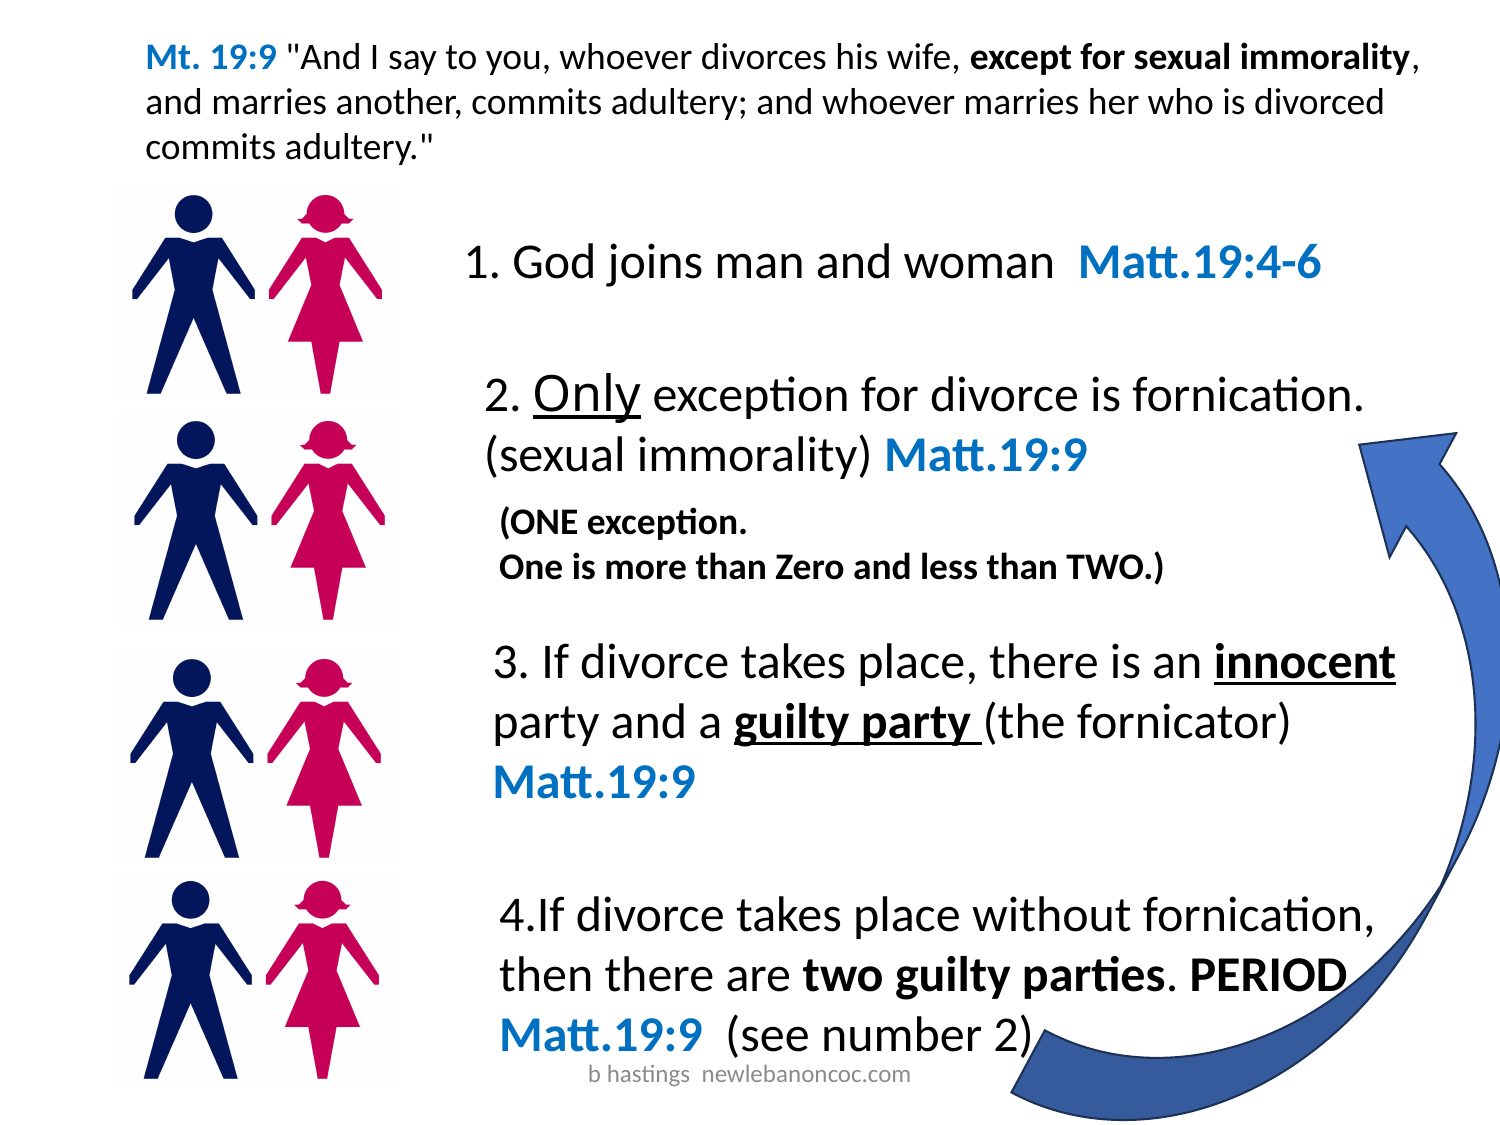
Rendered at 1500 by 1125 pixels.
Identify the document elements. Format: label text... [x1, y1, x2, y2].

text_box [1010, 431, 1500, 1122]
picture [114, 187, 398, 401]
text_box (ONE exception. One is more than Zero and less than TWO.) [484, 489, 1345, 595]
footer b hastings newlebanoncoc.com [496, 1042, 1004, 1103]
picture [116, 413, 401, 627]
text_box 1. God joins man and woman Matt.19:4-6 [448, 220, 1393, 296]
text_box Mt. 19:9 "And I say to you, whoever divorces his wife, except for sexual immorality, and marries another, commits adultery; and whoever marries her who is divorced commits adultery." [130, 24, 1470, 175]
text_box 4.If divorce takes place without fornication, then there are two guilty parties. PERIOD Matt.19:9 (see number 2) [484, 873, 1429, 1069]
text_box 2. Only exception for divorce is fornication. (sexual immorality) Matt.19:9 [469, 353, 1449, 489]
picture [111, 873, 395, 1086]
text_box 3. If divorce takes place, there is an innocent party and a guilty party (the fornicator) Matt.19:9 [477, 621, 1441, 816]
picture [112, 651, 397, 865]
